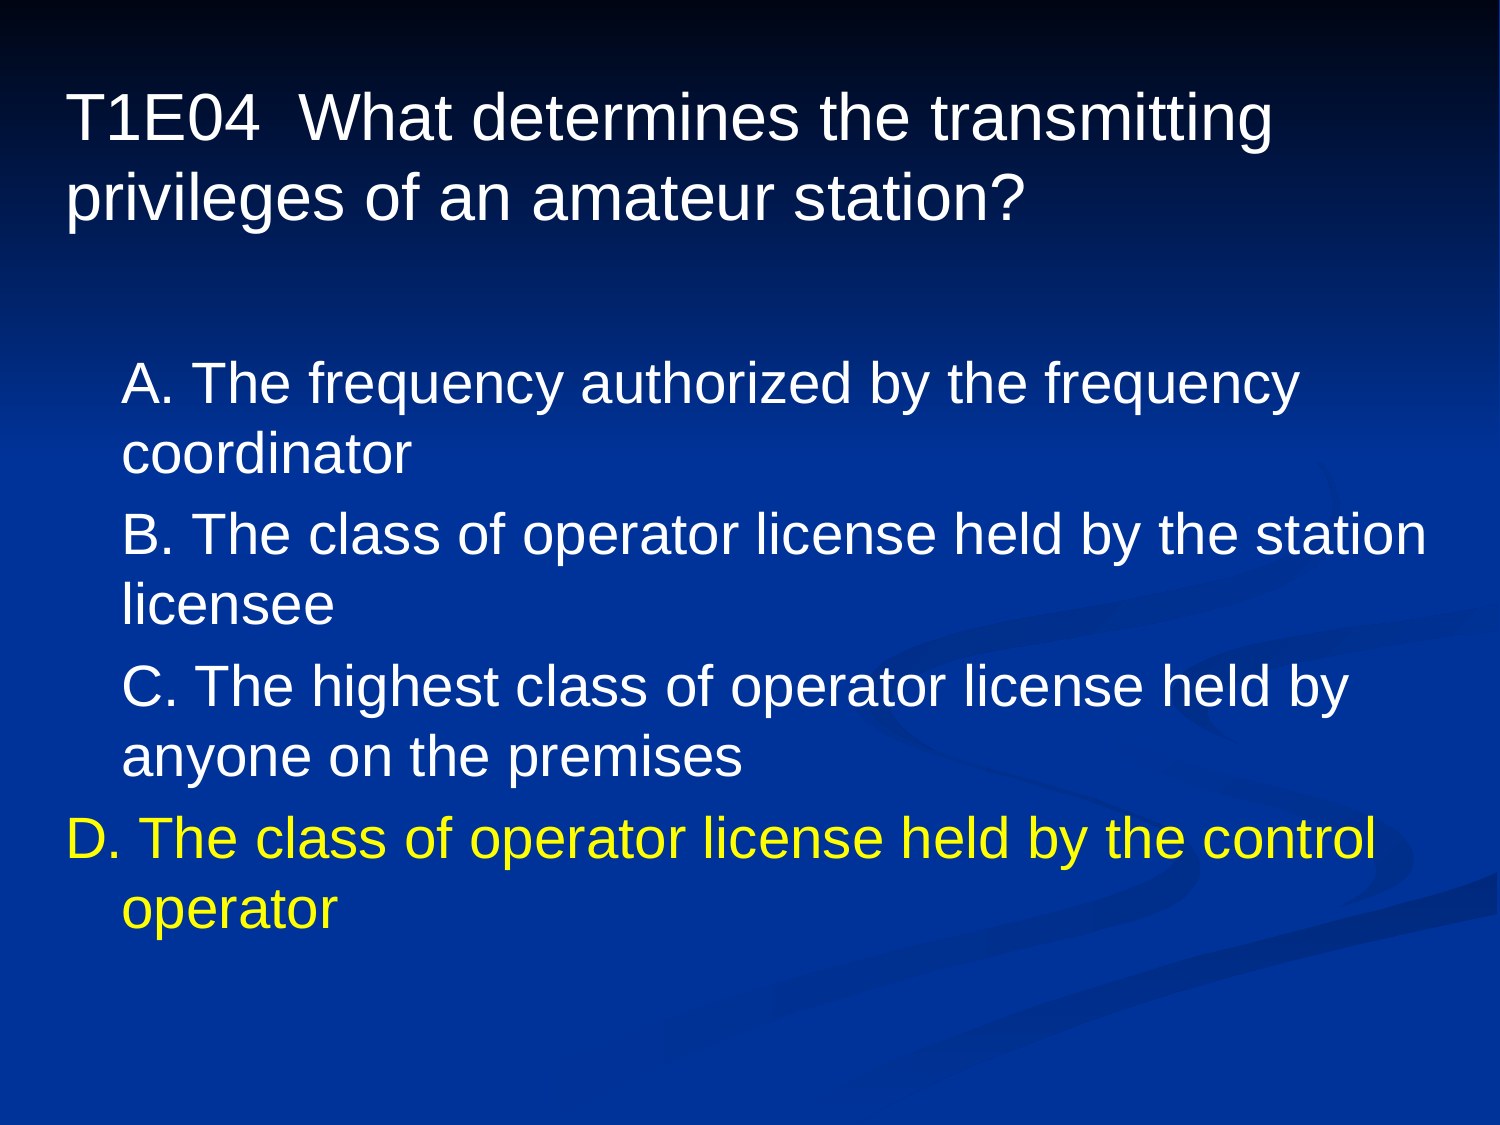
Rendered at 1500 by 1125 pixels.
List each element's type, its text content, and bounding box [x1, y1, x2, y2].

title T1E04 What determines the transmitting privileges of an amateur station? [49, 49, 1451, 337]
list A. The frequency authorized by the frequency coordinator B. The class of operator license held by the station licensee C. The highest class of operator license held by anyone on the premises D. The class of operator license held by the control operator [49, 337, 1451, 1006]
